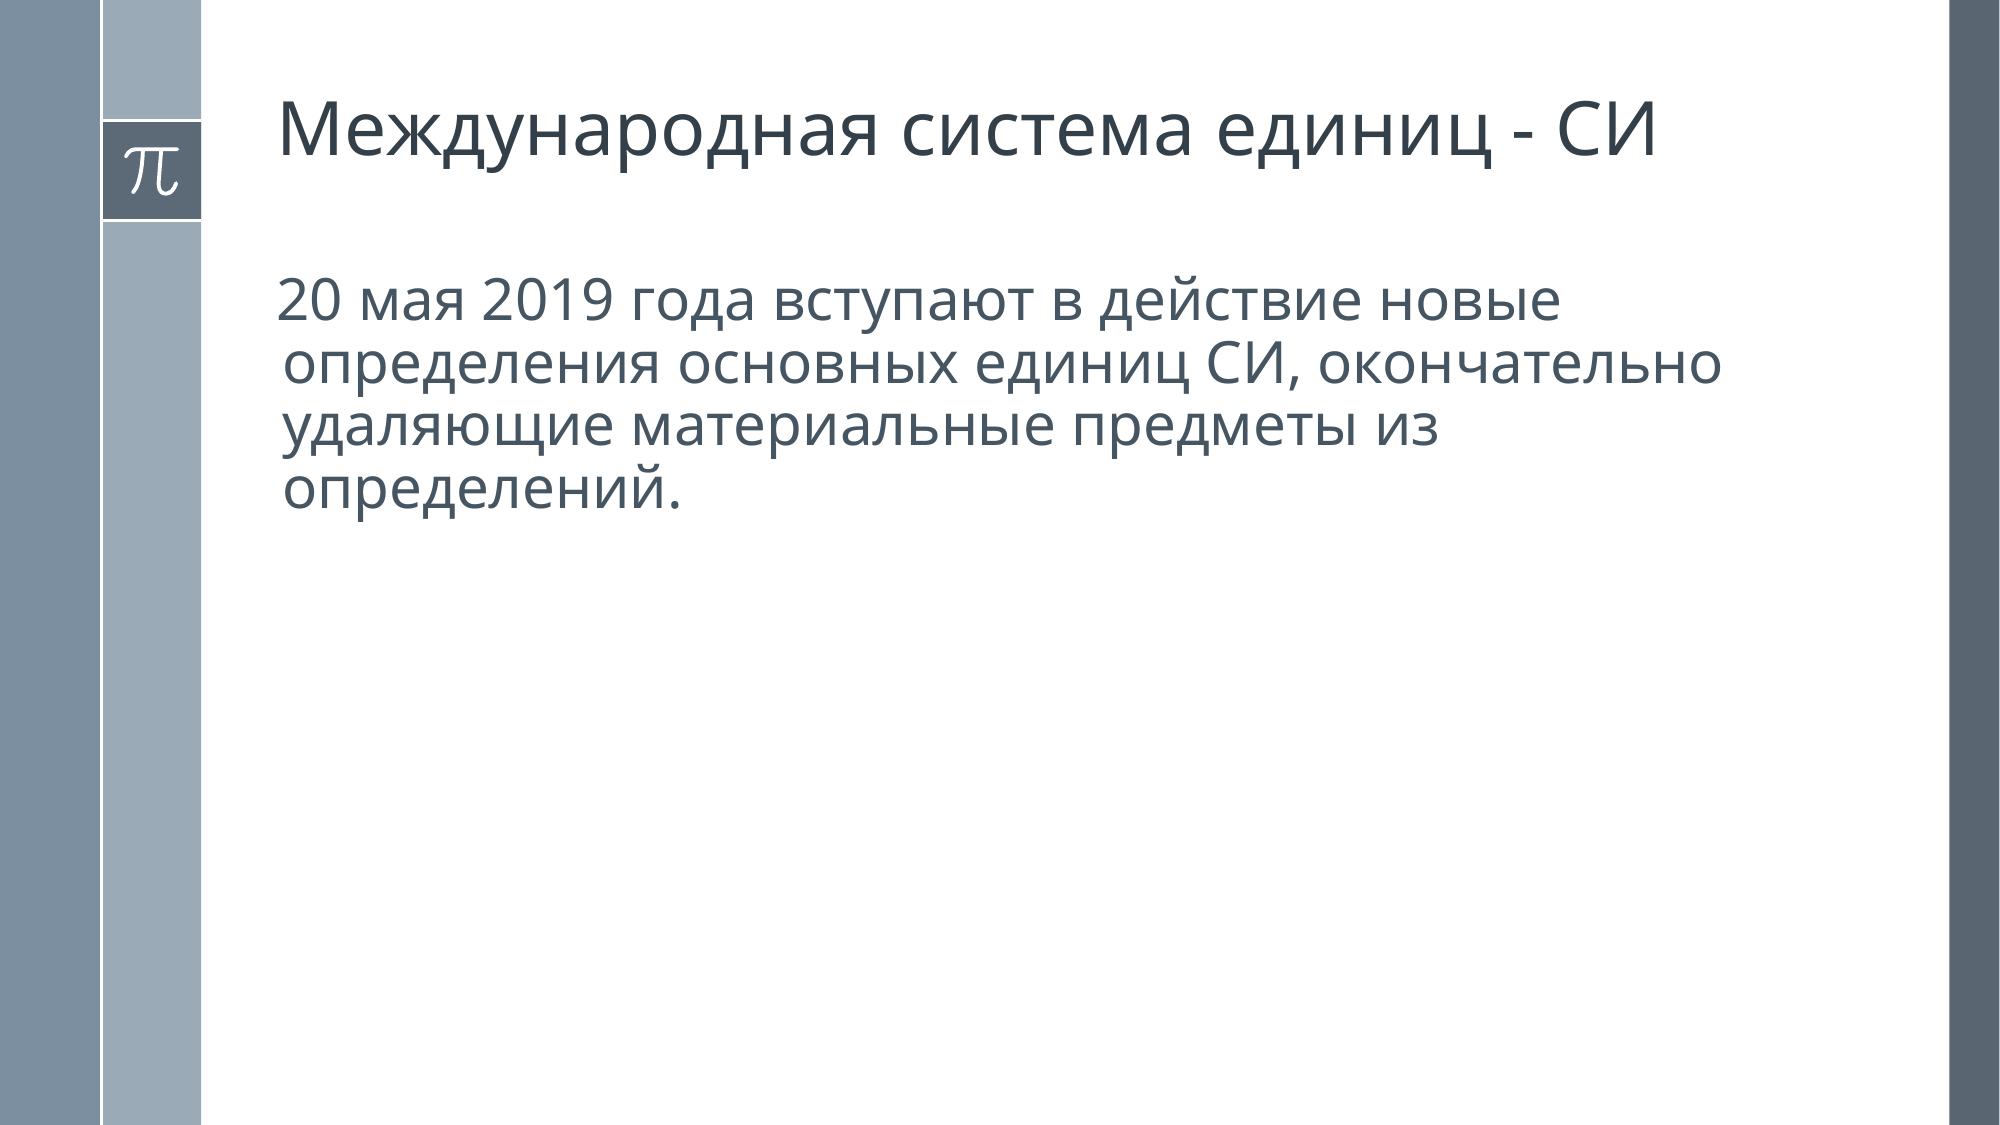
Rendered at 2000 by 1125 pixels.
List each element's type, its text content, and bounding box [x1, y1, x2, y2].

title Международная система единиц - СИ [261, 29, 1867, 233]
list 20 мая 2019 года вступают в действие новые определения основных единиц СИ, окончательно удаляющие материальные предметы из определений. [261, 262, 1867, 1013]
